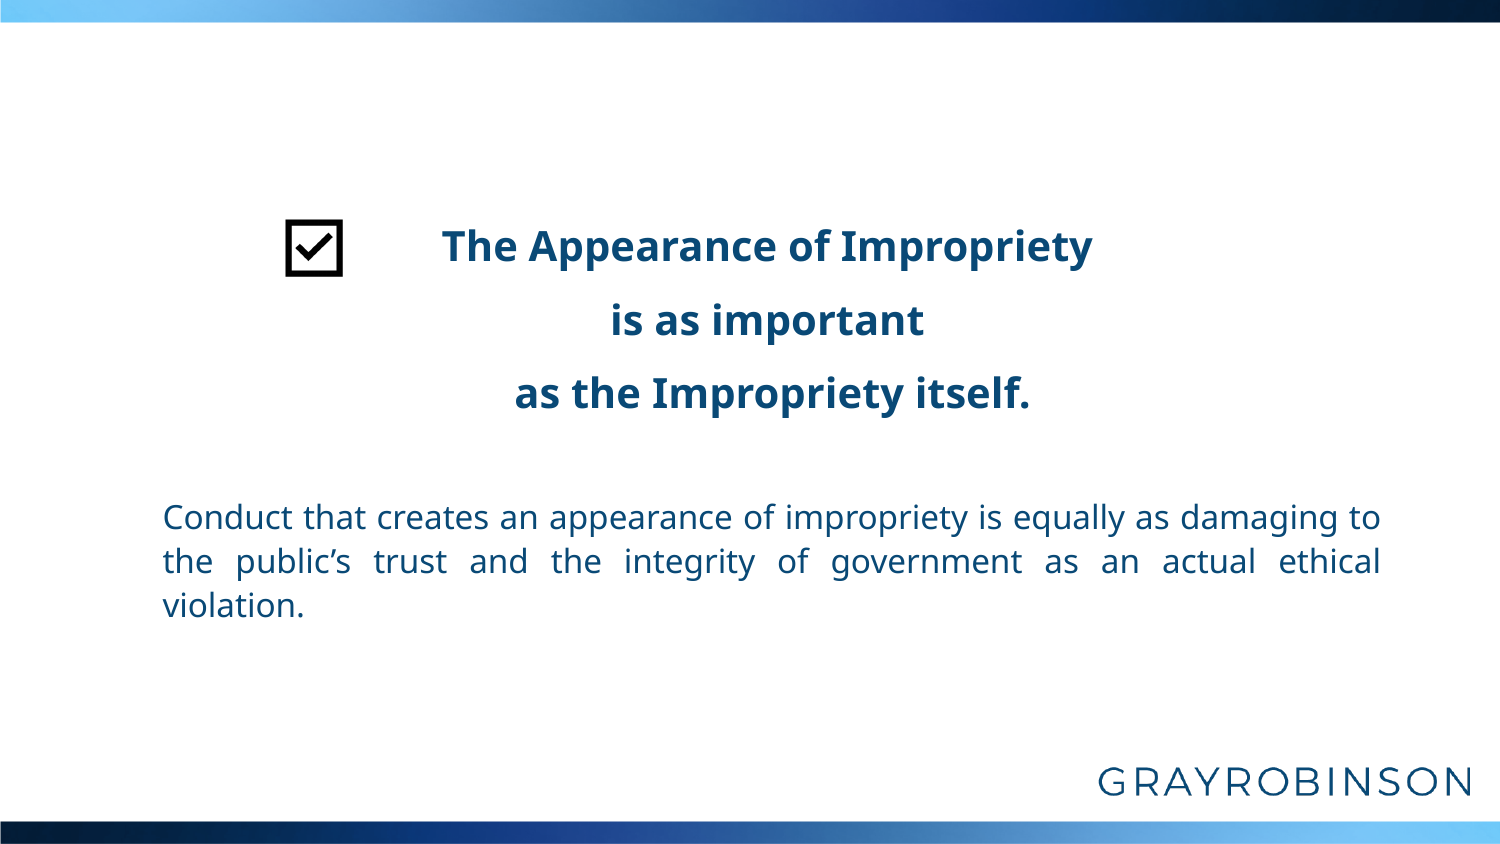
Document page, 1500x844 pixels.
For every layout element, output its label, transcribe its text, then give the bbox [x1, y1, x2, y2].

list The Appearance of Impropriety is as important as the Impropriety itself. Conduct that creates an appearance of impropriety is equally as damaging to the public’s trust and the integrity of government as an actual ethical violation. [147, 207, 1399, 829]
picture [0, 0, 1500, 844]
